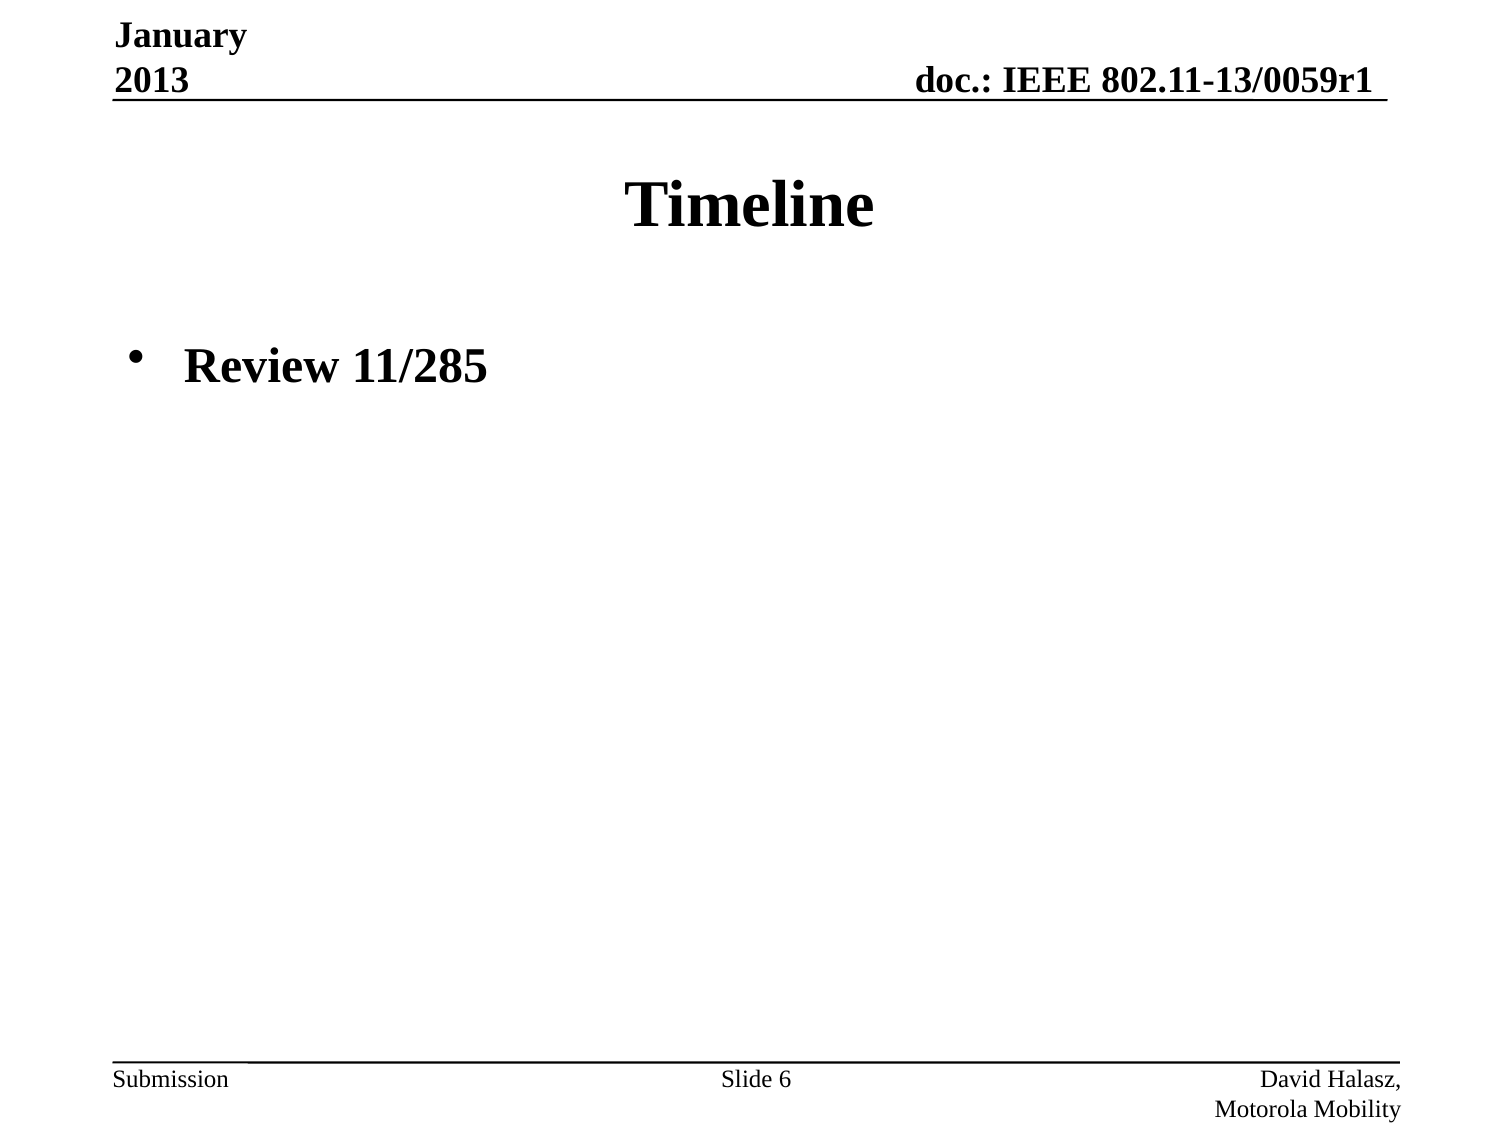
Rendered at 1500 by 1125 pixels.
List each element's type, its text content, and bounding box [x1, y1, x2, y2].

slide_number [114, 54, 333, 101]
title Timeline [112, 112, 1388, 288]
footer David Halasz, Motorola Mobility [1185, 1061, 1402, 1093]
slide_number Slide 6 [712, 1061, 800, 1093]
list Review 11/285 [112, 324, 1388, 1001]
